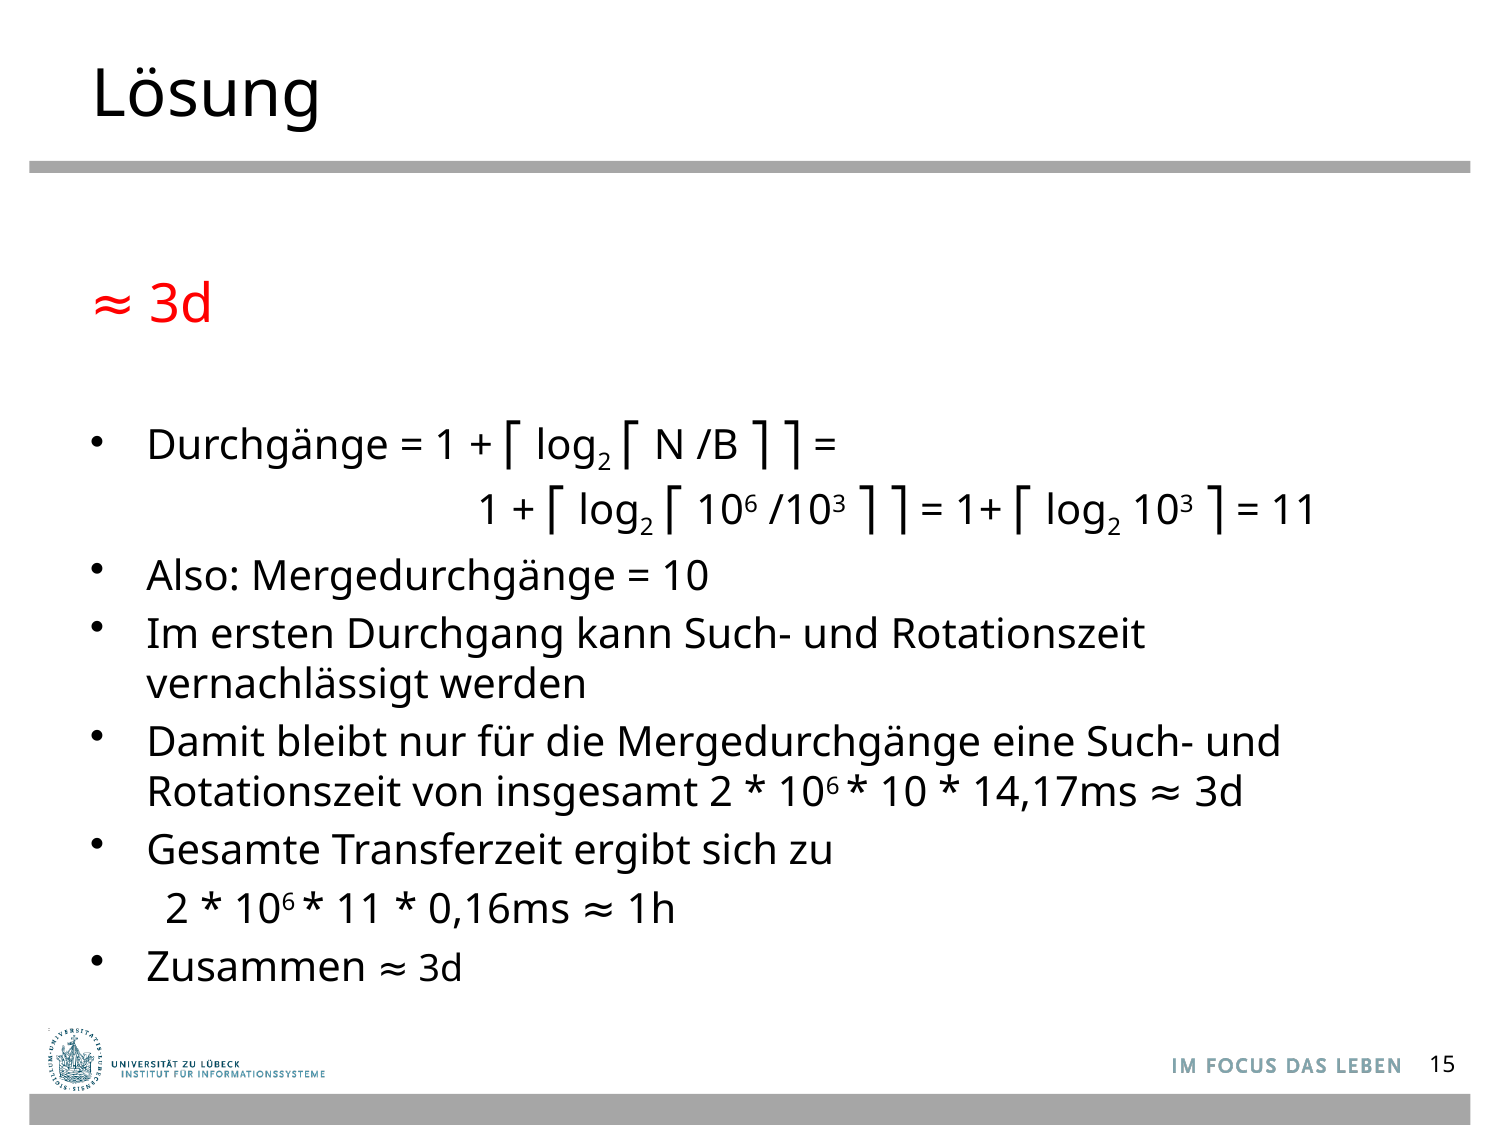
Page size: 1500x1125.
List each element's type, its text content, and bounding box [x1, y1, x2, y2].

picture [1173, 1058, 1305, 1073]
title Lösung [76, 42, 1427, 126]
slide_number 15 [1305, 1050, 1471, 1083]
list ≈ 3d Durchgänge = 1 + ⎡ log2 ⎡ N /B ⎤ ⎤ = 1 + ⎡ log2 ⎡ 106 /103 ⎤ ⎤ = 1+ ⎡ log2 103 ⎤ = 11 Also: Mergedurchgänge = 10 Im ersten Durchgang kann Such- und Rotationszeit vernachlässigt werden Damit bleibt nur für die Mergedurchgänge eine Such- und Rotationszeit von insgesamt 2 * 106 * 10 * 14,17ms ≈ 3d Gesamte Transferzeit ergibt sich zu 2 * 106 * 11 * 0,16ms ≈ 1h Zusammen ≈ 3d [75, 196, 1425, 1012]
